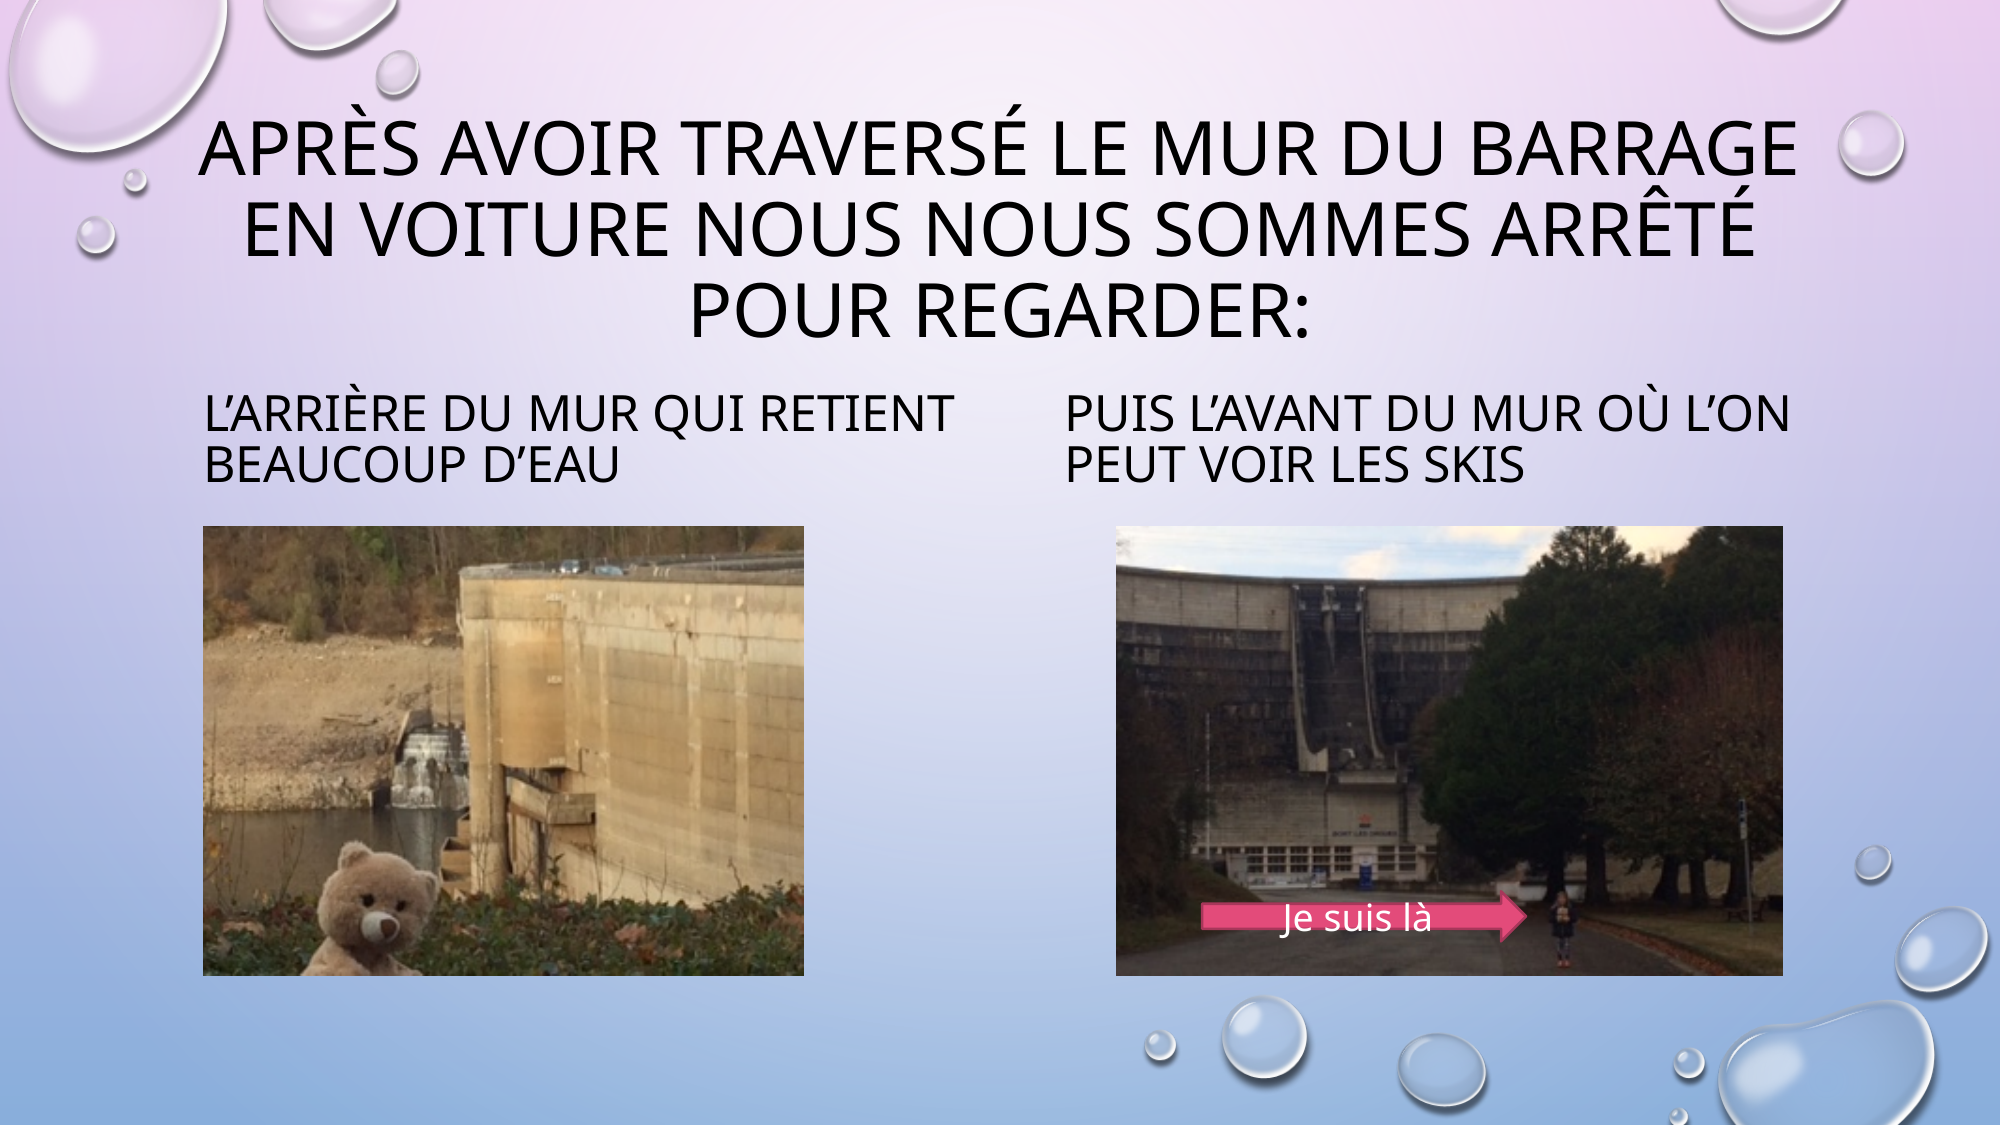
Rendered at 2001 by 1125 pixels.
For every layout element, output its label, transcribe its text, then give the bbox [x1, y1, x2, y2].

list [203, 525, 804, 976]
picture [0, 0, 2000, 1125]
title Après avoir traversé le mur du barrage en voiture nous nous sommes arrêté pour regarder: [149, 101, 1851, 364]
list Puis l’avant du mur où l’on peut voir les skis [1049, 388, 1851, 501]
list l’arrière du mur qui retient beaucoup d’eau [188, 363, 988, 501]
